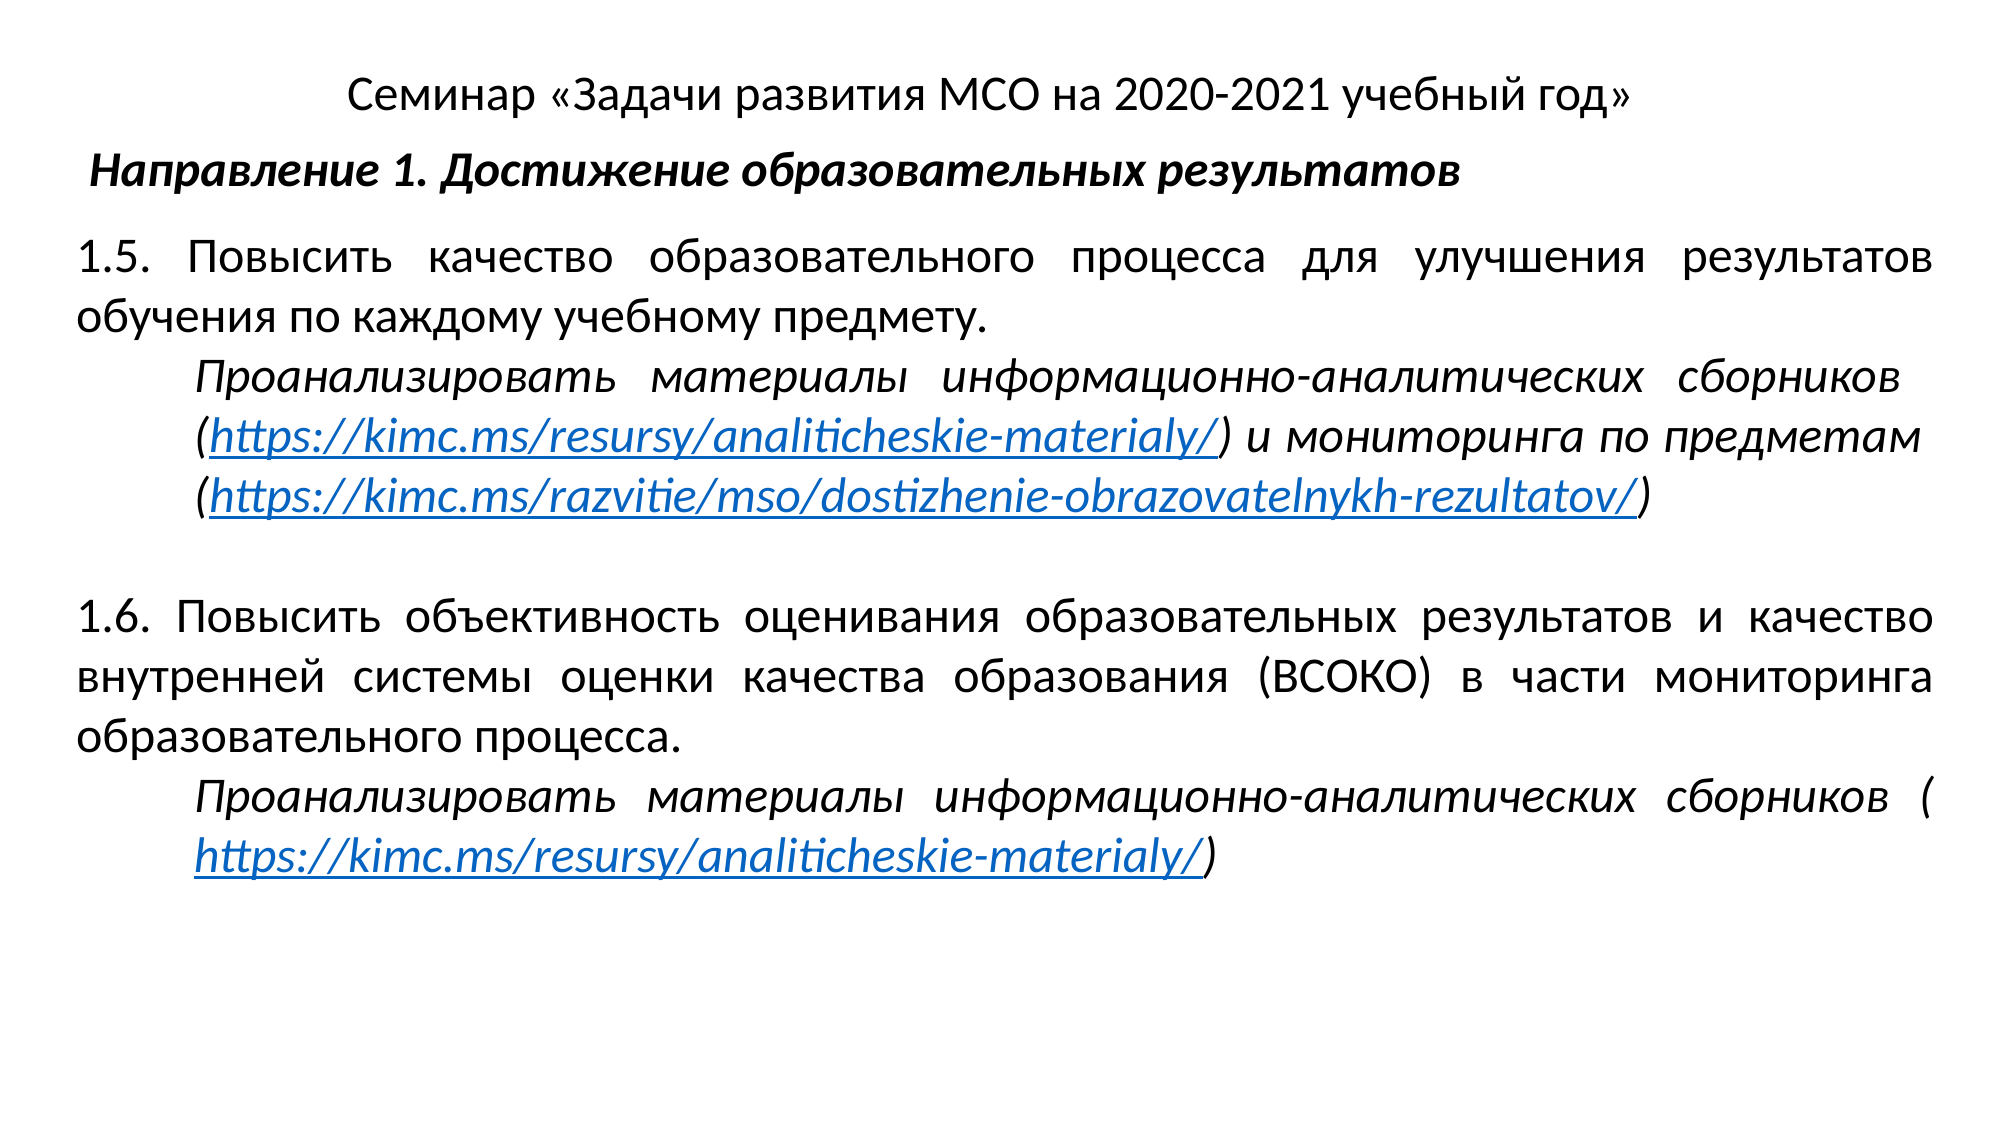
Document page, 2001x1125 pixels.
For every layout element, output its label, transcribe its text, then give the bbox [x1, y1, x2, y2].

list 1.5. Повысить качество образовательного процесса для улучшения результатов обучения по каждому учебному предмету. Проанализировать материалы информационно-аналитических сборников (https://kimc.ms/resursy/analiticheskie-materialy/) и мониторинга по предметам (https://kimc.ms/razvitie/mso/dostizhenie-obrazovatelnykh-rezultatov/) 1.6. Повысить объективность оценивания образовательных результатов и качество внутренней системы оценки качества образования (ВСОКО) в части мониторинга образовательного процесса. Проанализировать материалы информационно-аналитических сборников (https://kimc.ms/resursy/analiticheskie-materialy/) [61, 215, 1950, 1078]
text_box Семинар «Задачи развития МСО на 2020-2021 учебный год» [79, 59, 1912, 125]
title Направление 1. Достижение образовательных результатов [74, 125, 1918, 216]
